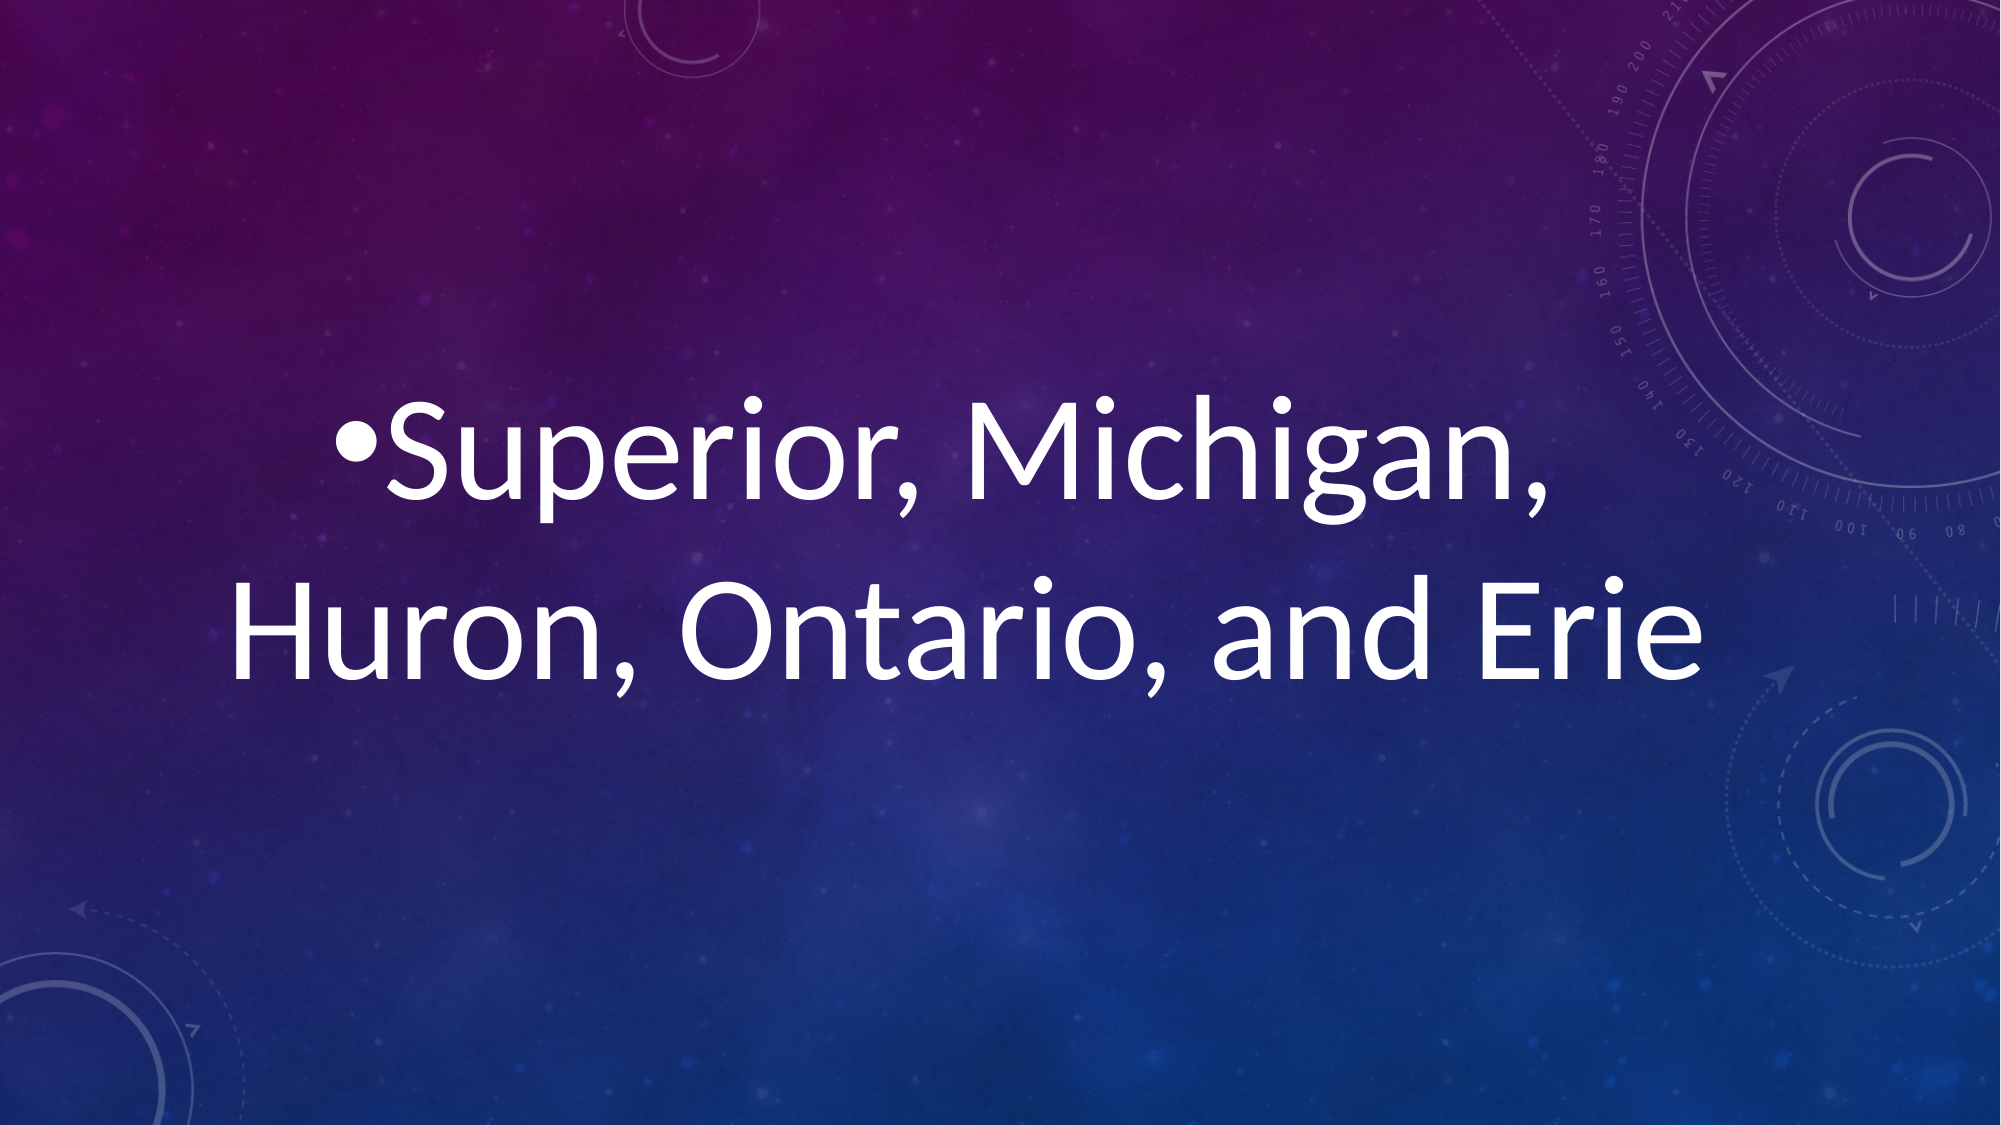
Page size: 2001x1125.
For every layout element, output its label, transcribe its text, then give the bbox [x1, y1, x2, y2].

picture [0, 0, 2001, 1125]
list Superior, Michigan, Huron, Ontario, and Erie [112, 175, 1775, 950]
